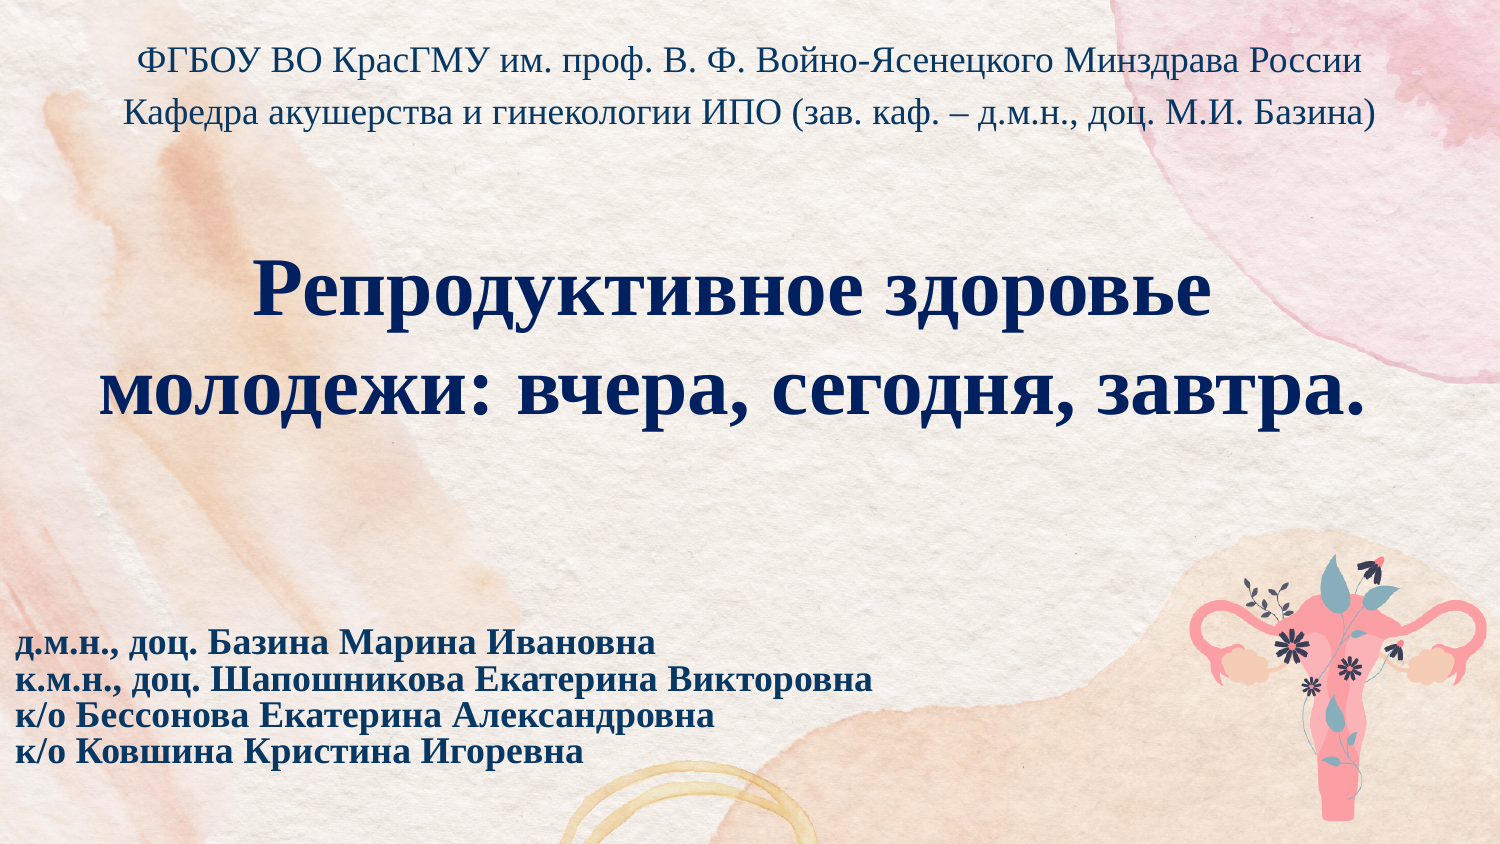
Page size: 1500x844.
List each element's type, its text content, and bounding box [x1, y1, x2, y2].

text_box ФГБОУ ВО КрасГМУ им. проф. В. Ф. Войно-Ясенецкого Минздрава России Кафедра акушерства и гинекологии ИПО (зав. каф. – д.м.н., доц. М.И. Базина) [16, 13, 1484, 147]
subtitle д.м.н., доц. Базина Марина Ивановна к.м.н., доц. Шапошникова Екатерина Викторовна к/о Бессонова Екатерина Александровна к/о Ковшина Кристина Игоревна [0, 611, 1398, 742]
picture [0, 0, 1500, 844]
title Репродуктивное здоровье молодежи: вчера, сегодня, завтра. [62, 147, 1404, 447]
